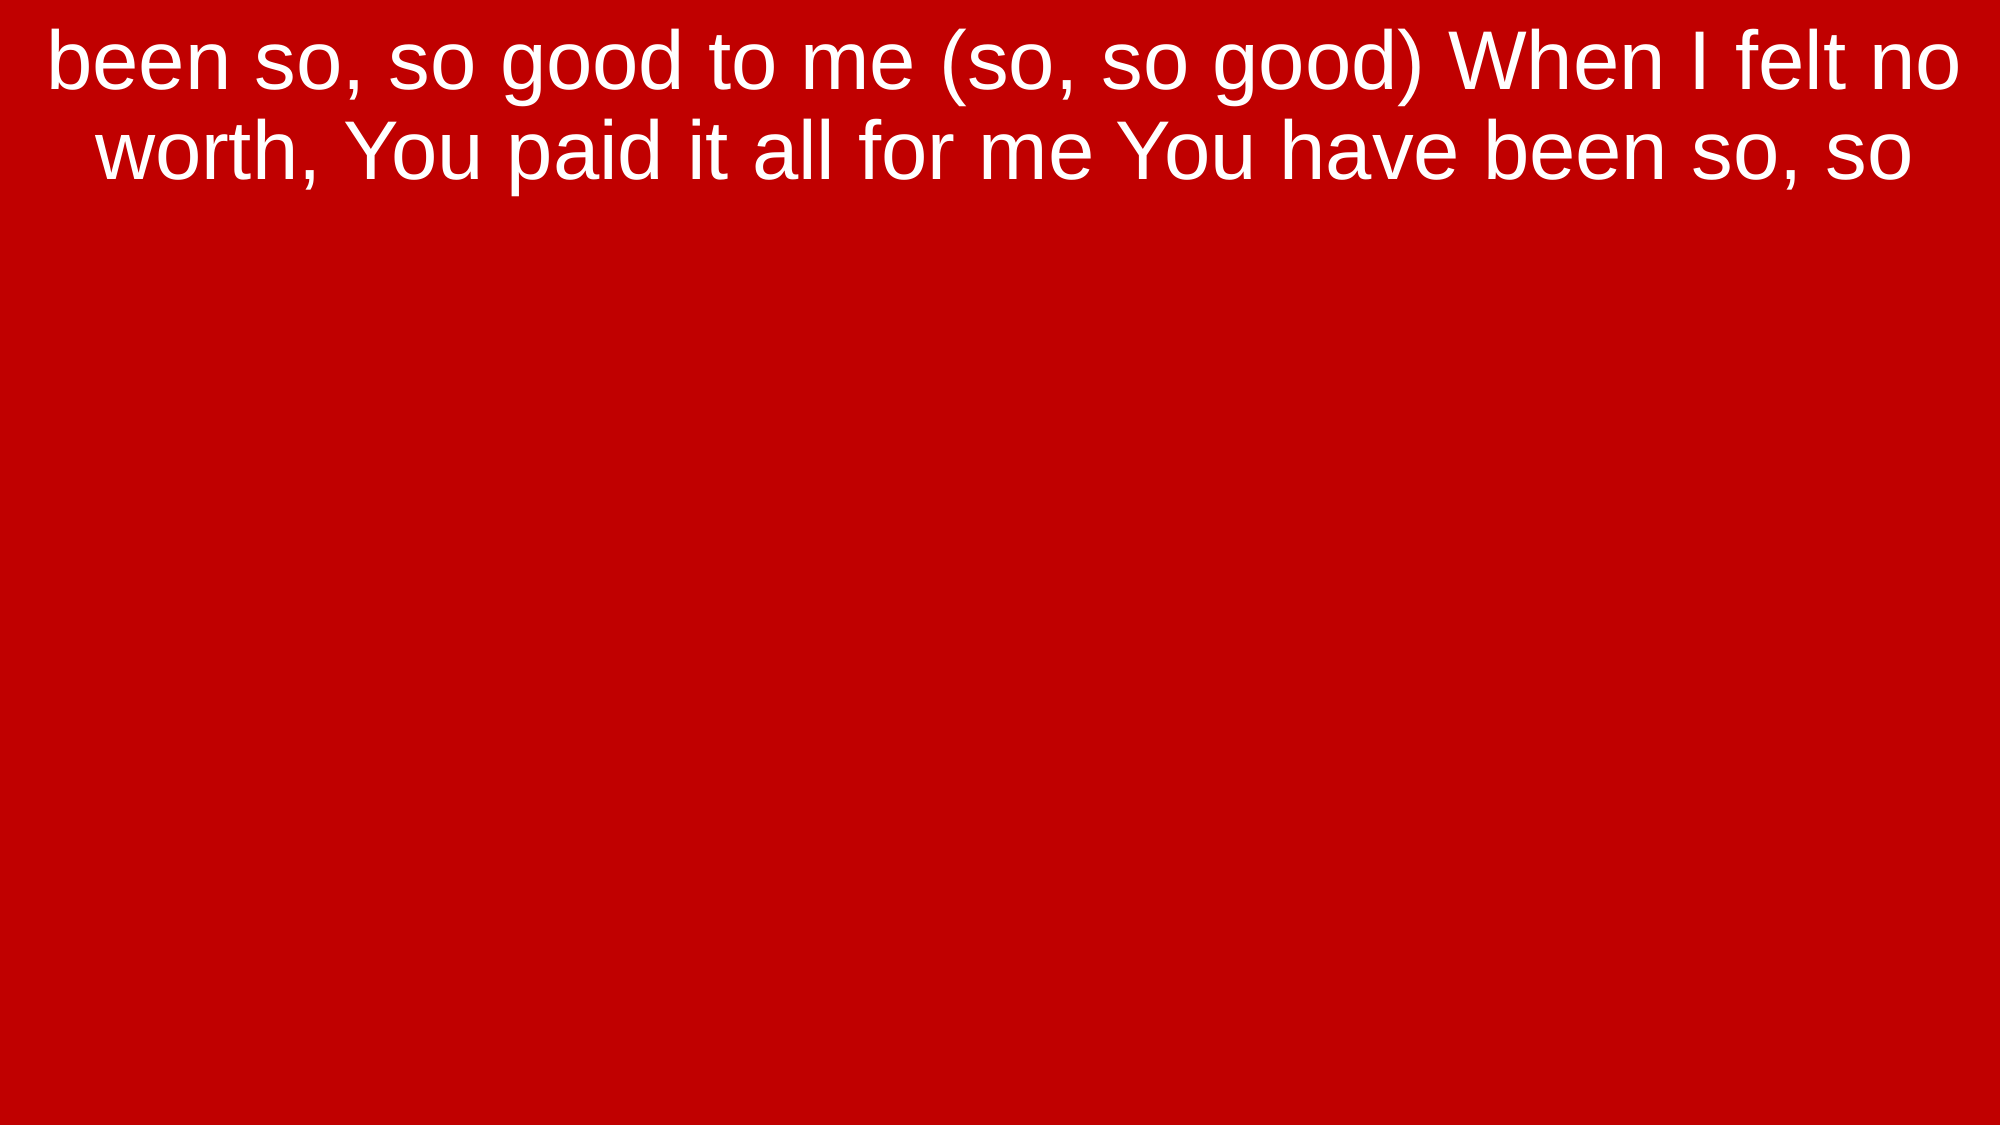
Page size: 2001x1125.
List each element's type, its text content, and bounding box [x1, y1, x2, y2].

list been so, so good to me (so, so good) When I felt no worth, You paid it all for me You have been so, so [10, 9, 2000, 784]
